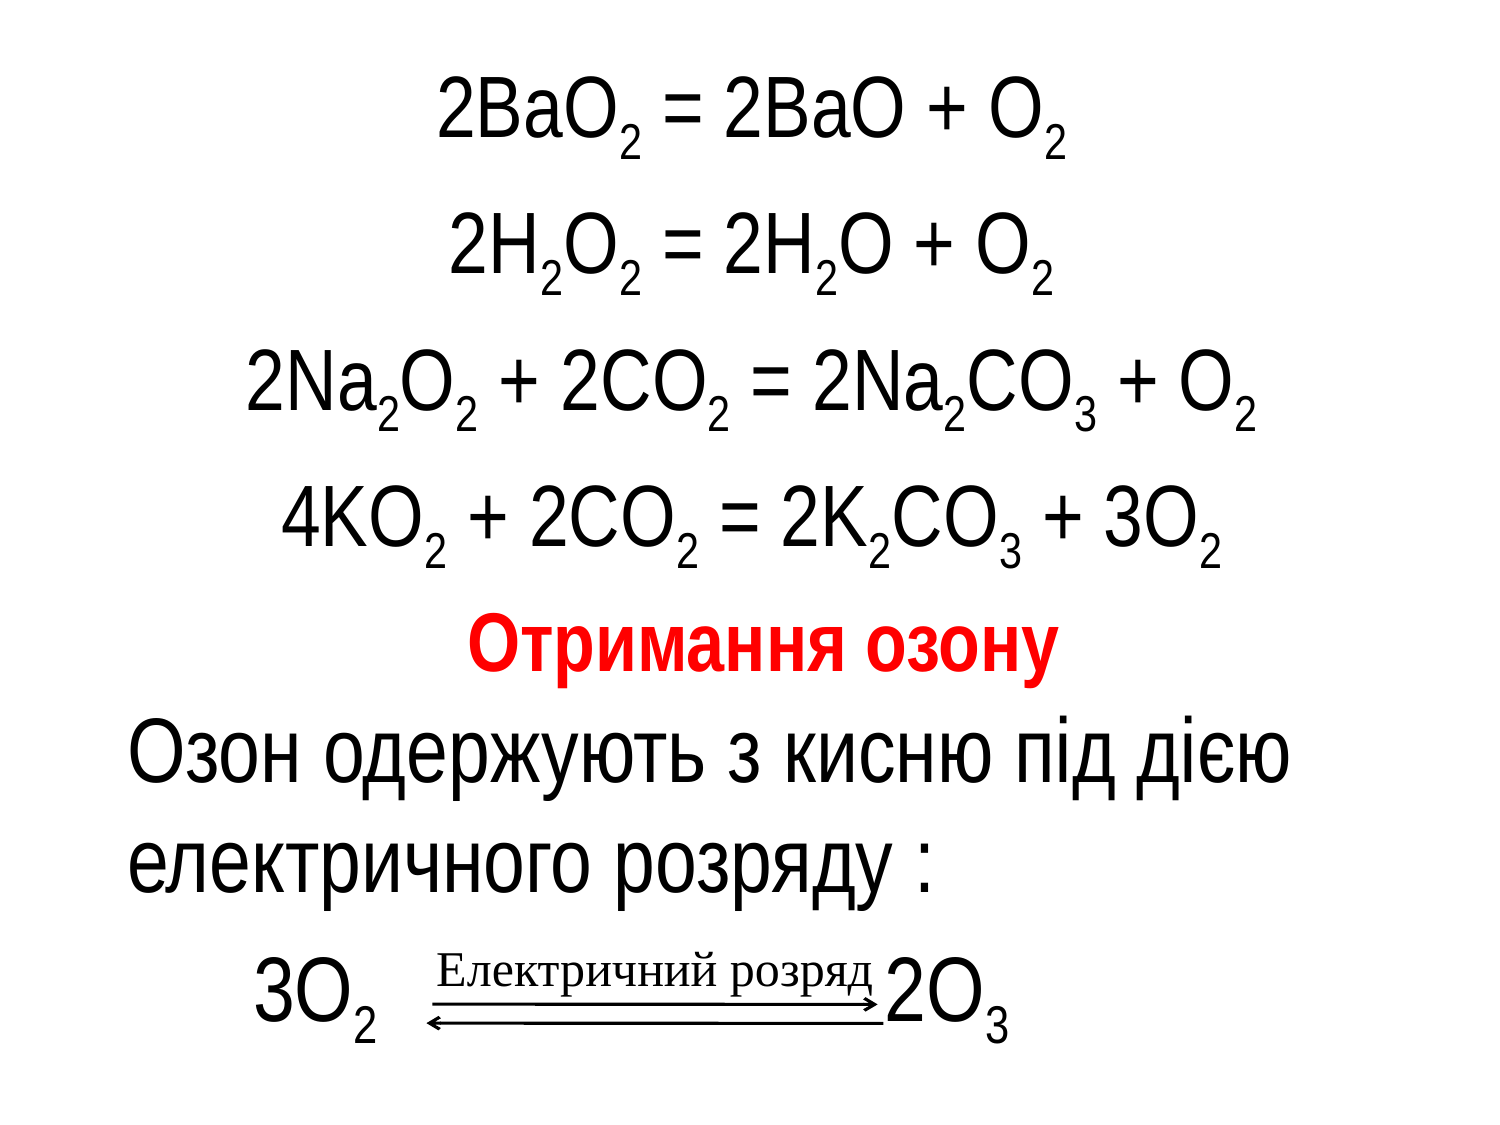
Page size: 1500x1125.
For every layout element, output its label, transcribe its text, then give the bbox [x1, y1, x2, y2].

text_box Електричний розряд [421, 928, 889, 1004]
text_box Озон одержують з кисню під дією електричного розряду : 3O2 2O3 [112, 683, 1463, 1083]
title Отримання озону [88, 574, 1439, 702]
list 2BaO2 = 2BaO + О2 2H2O2 = 2H2O + O2 2Na2O2 + 2CО2 = 2Na2CO3 + O2 4KO2 + 2CО2 = 2K2CO3 + 3O2 [76, 42, 1427, 591]
